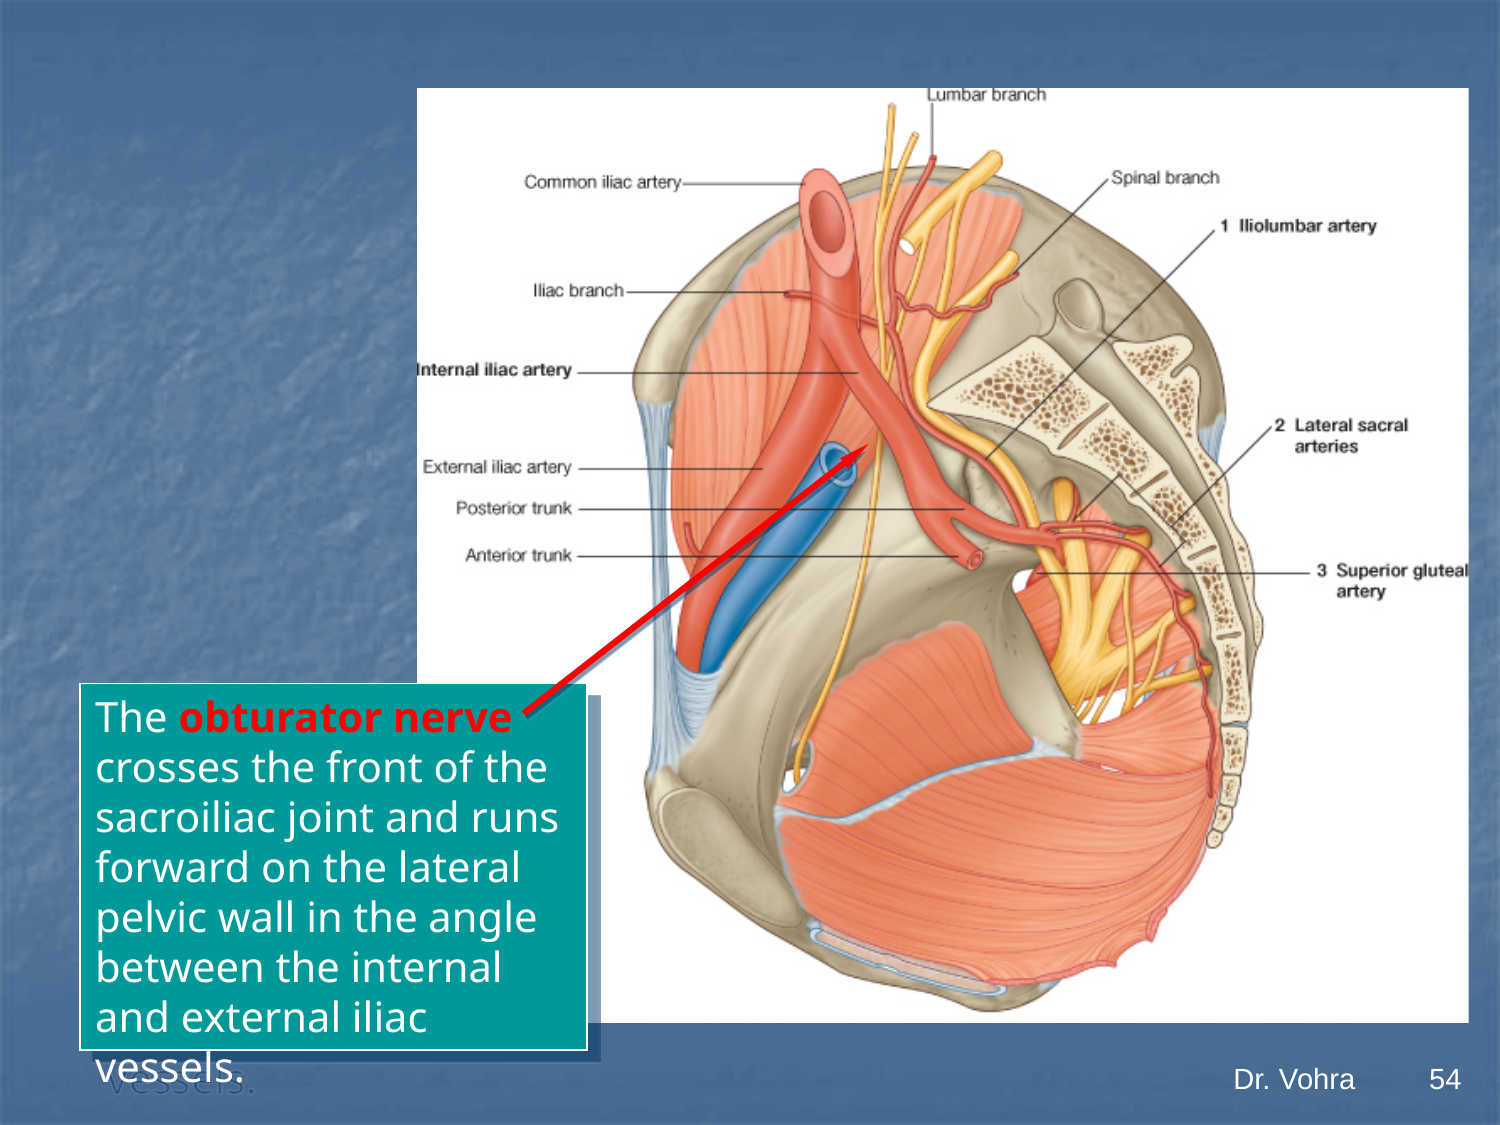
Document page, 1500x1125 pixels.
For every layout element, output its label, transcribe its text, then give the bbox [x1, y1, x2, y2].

list The obturator nerve crosses the front of the sacroiliac joint and runs forward on the lateral pelvic wall in the angle between the internal and external iliac vessels. [79, 683, 588, 1051]
footer Dr. Vohra [1122, 1031, 1371, 1103]
slide_number 54 [1379, 1052, 1477, 1103]
picture [416, 88, 1469, 1023]
